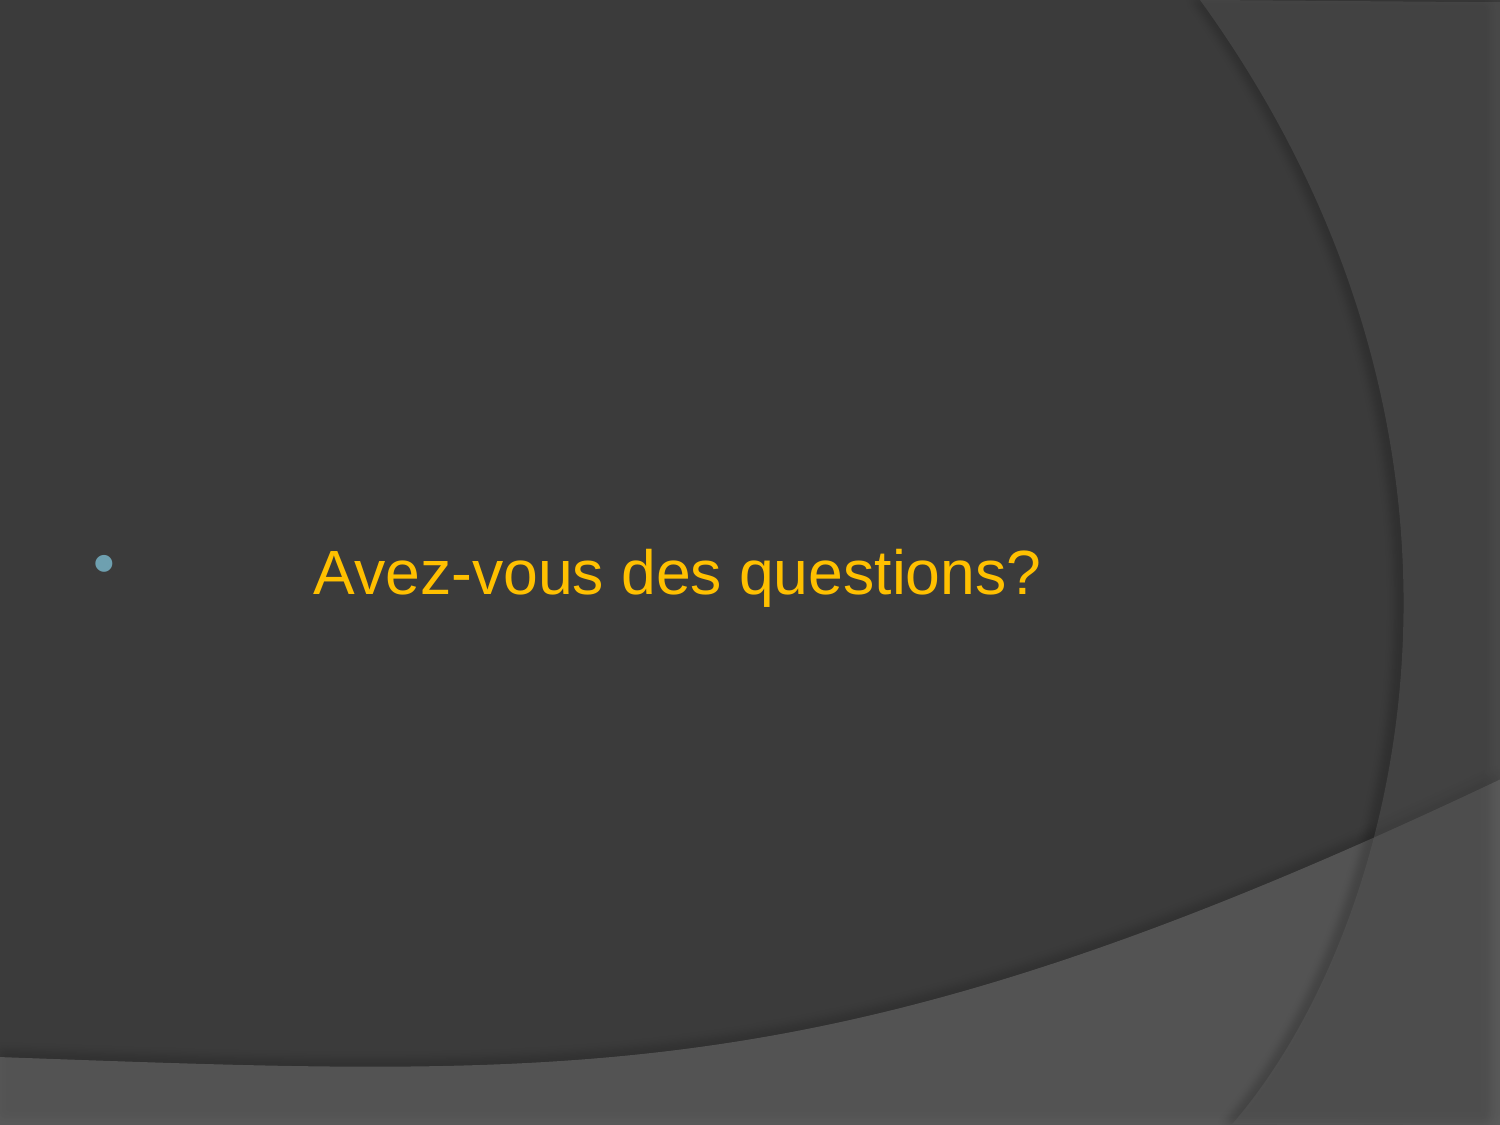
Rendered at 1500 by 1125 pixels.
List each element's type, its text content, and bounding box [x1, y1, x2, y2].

list Avez-vous des questions? [75, 262, 1300, 1005]
